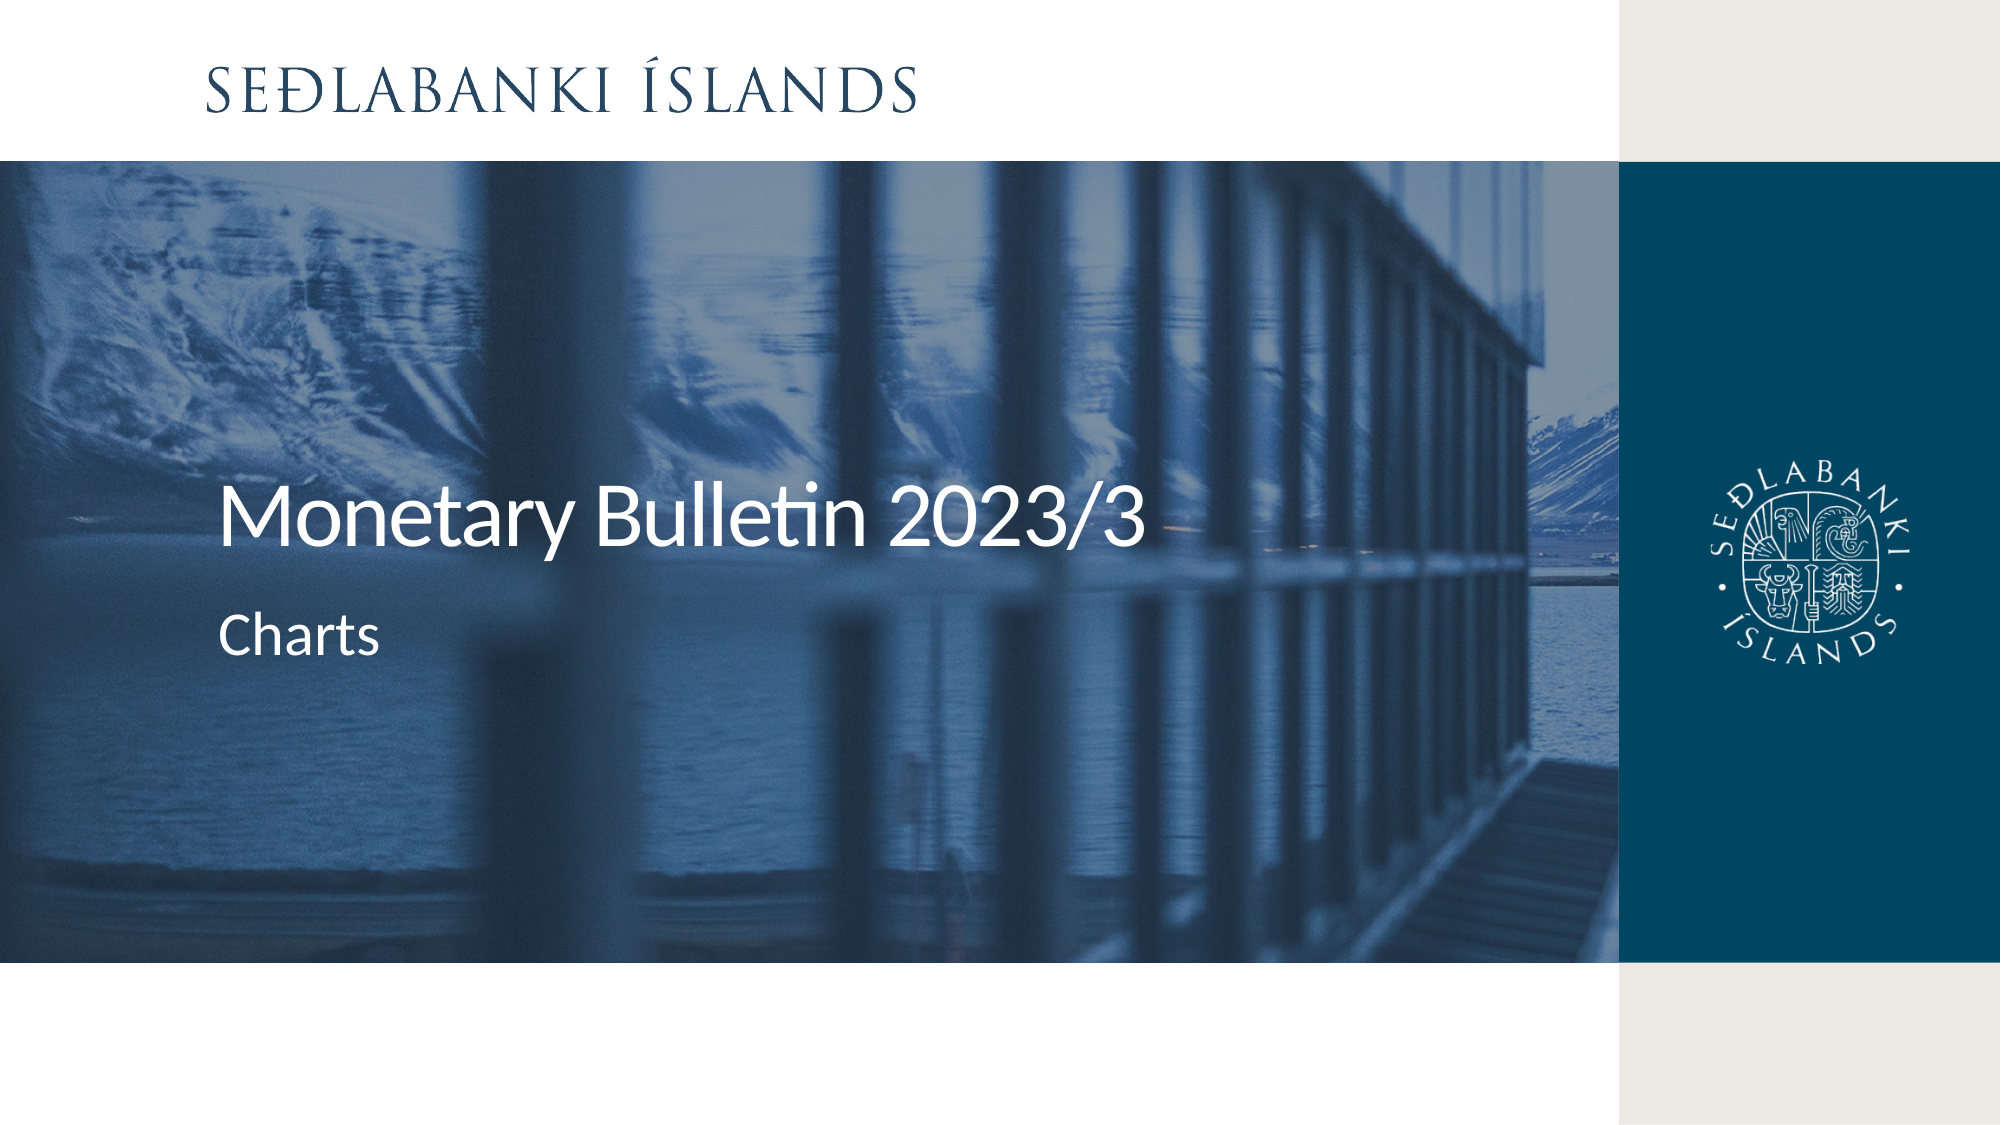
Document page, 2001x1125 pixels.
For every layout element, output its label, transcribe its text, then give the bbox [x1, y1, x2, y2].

picture [0, 161, 1618, 963]
list Charts [203, 594, 1544, 719]
list Monetary Bulletin 2023/3 [201, 467, 1544, 595]
picture [207, 56, 917, 113]
